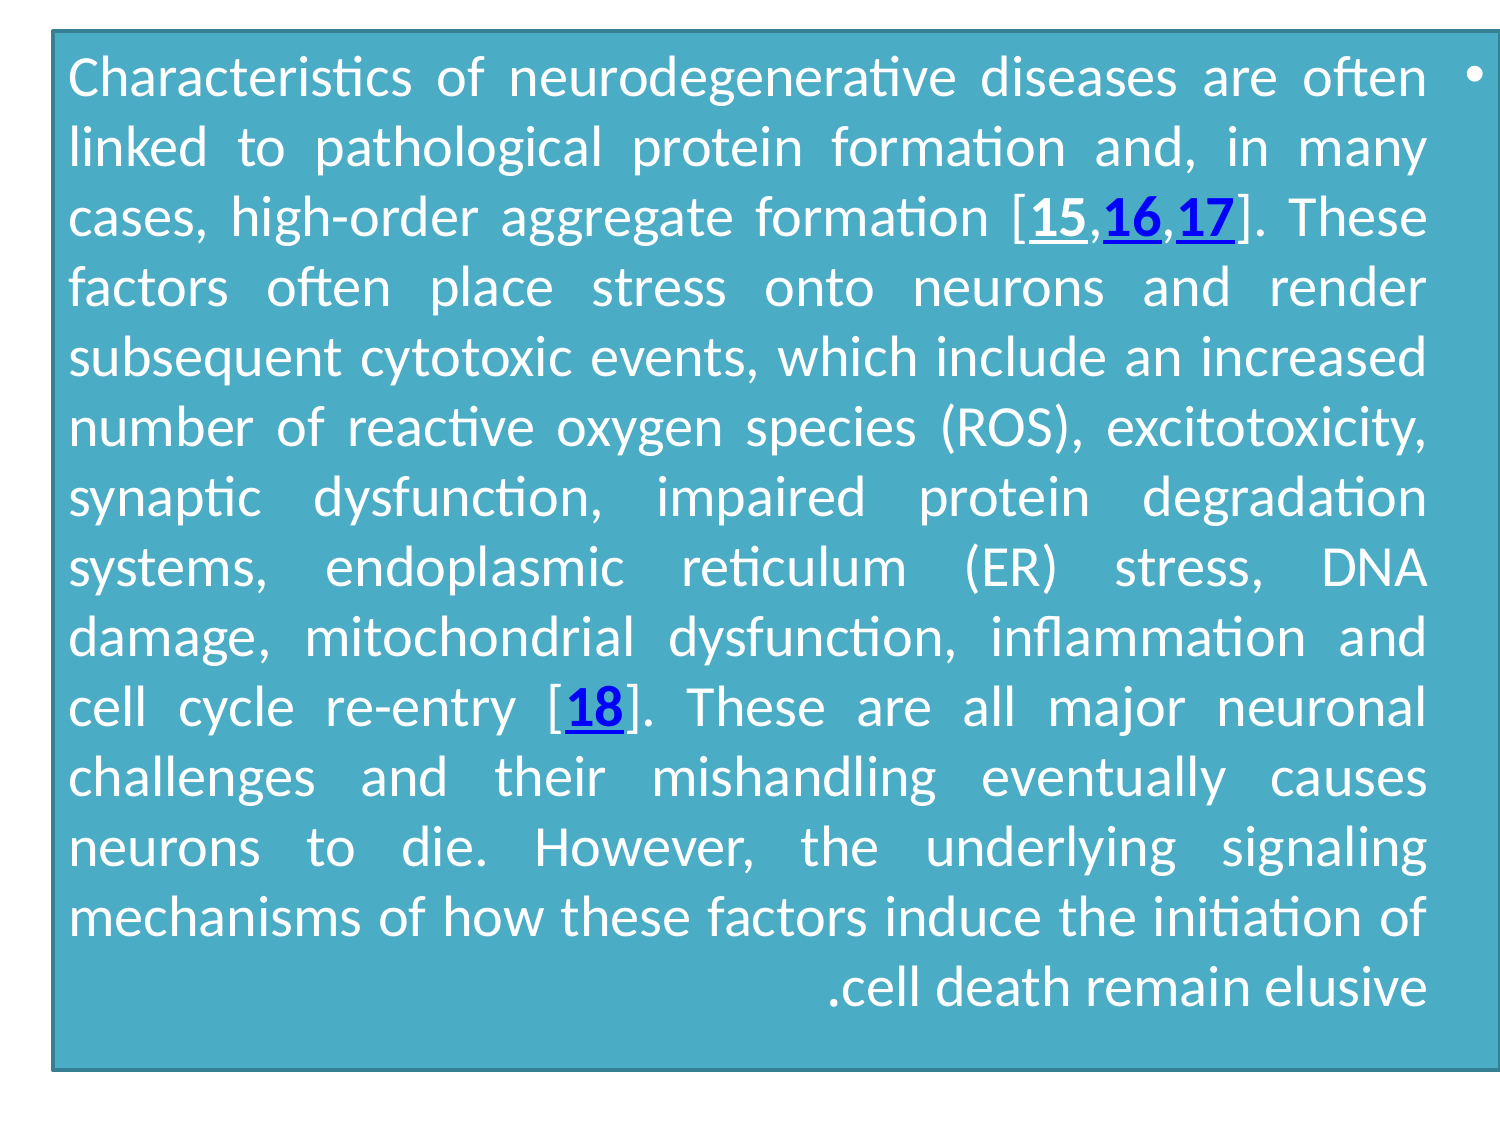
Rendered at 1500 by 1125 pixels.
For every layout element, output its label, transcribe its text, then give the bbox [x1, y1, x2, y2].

list Characteristics of neurodegenerative diseases are often linked to pathological protein formation and, in many cases, high-order aggregate formation [15,16,17]. These factors often place stress onto neurons and render subsequent cytotoxic events, which include an increased number of reactive oxygen species (ROS), excitotoxicity, synaptic dysfunction, impaired protein degradation systems, endoplasmic reticulum (ER) stress, DNA damage, mitochondrial dysfunction, inflammation and cell cycle re-entry [18]. These are all major neuronal challenges and their mishandling eventually causes neurons to die. However, the underlying signaling mechanisms of how these factors induce the initiation of cell death remain elusive. [51, 29, 1500, 1072]
